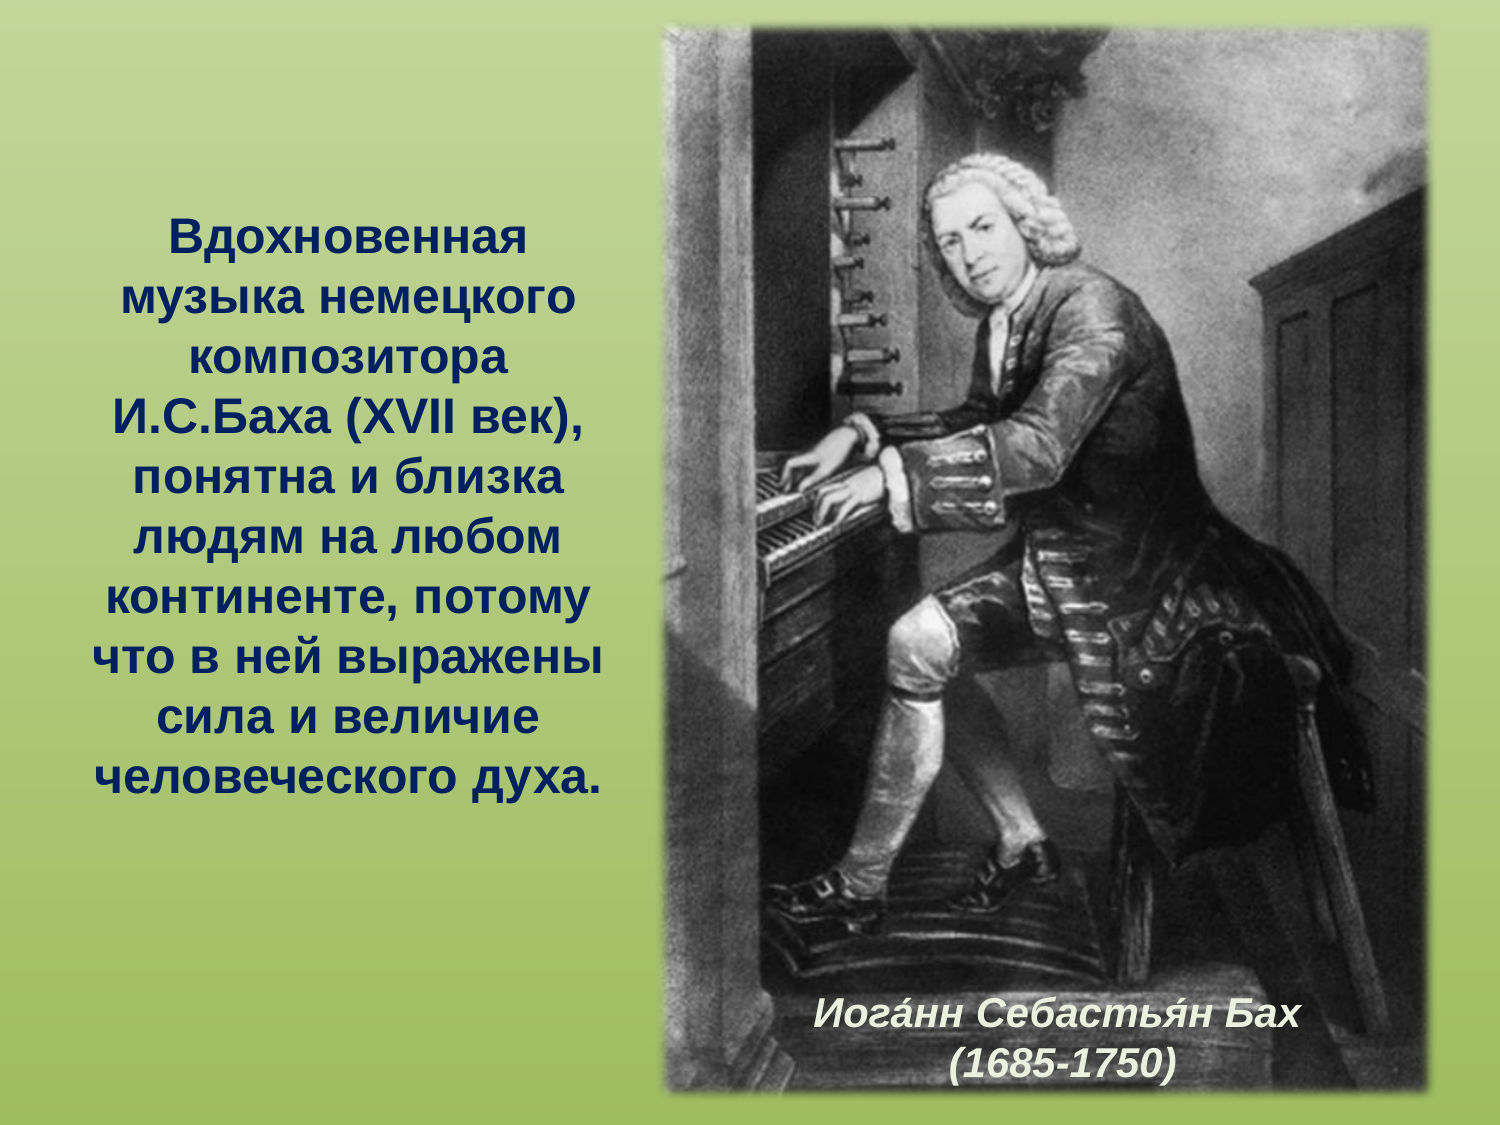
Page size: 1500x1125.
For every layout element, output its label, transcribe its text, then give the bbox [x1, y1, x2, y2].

picture [655, 18, 1437, 1102]
text_box Вдохно­венная музыка немецкого композитора И.С.Баха (XVII век), понятна и близка людям на любом континенте, потому что в ней выражены сила и величие человеческого духа. [76, 196, 621, 812]
